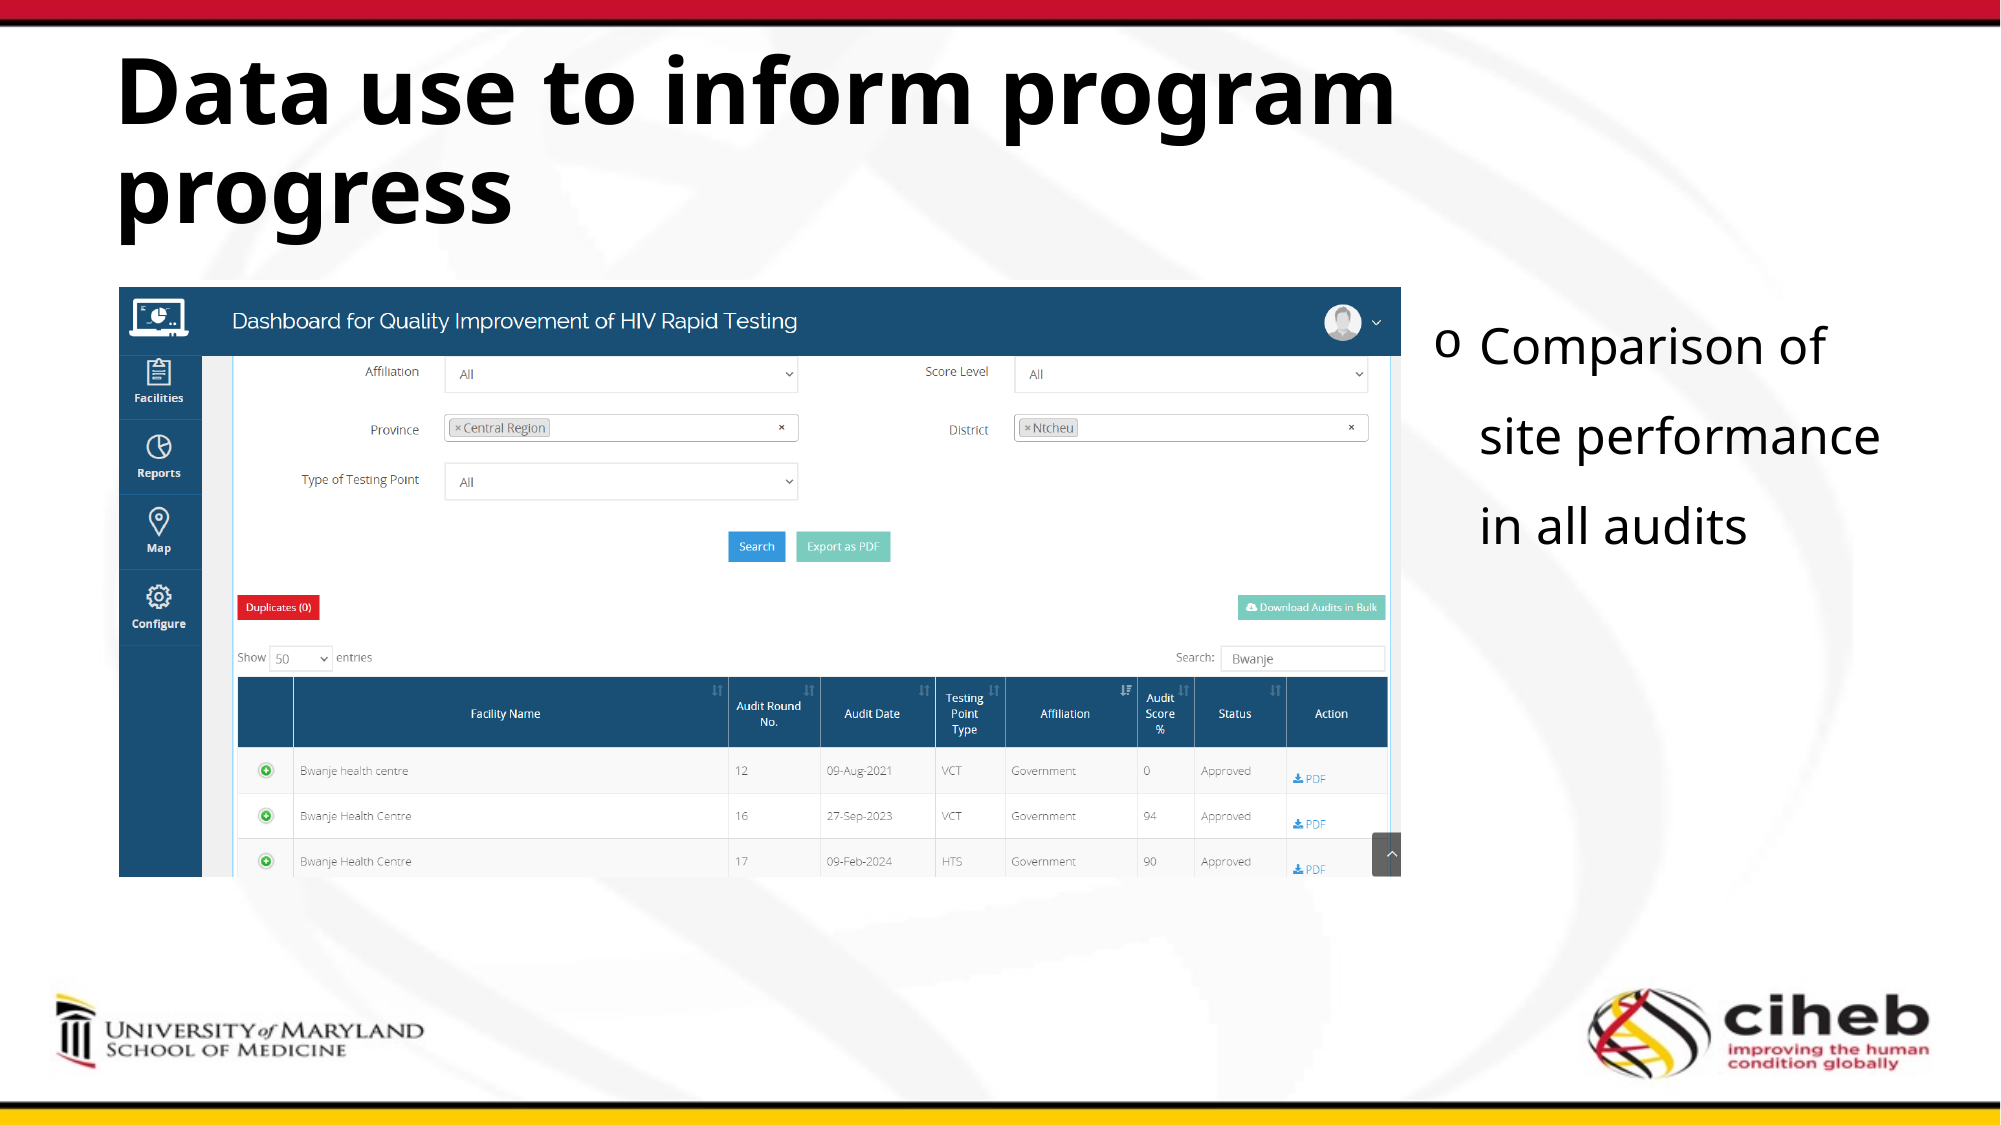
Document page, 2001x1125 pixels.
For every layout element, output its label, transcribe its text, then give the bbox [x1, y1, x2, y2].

title Data use to inform program progress [99, 37, 1831, 252]
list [119, 280, 1401, 877]
picture [0, 0, 2001, 1125]
text_box Comparison of site performance in all audits [1418, 277, 1918, 562]
